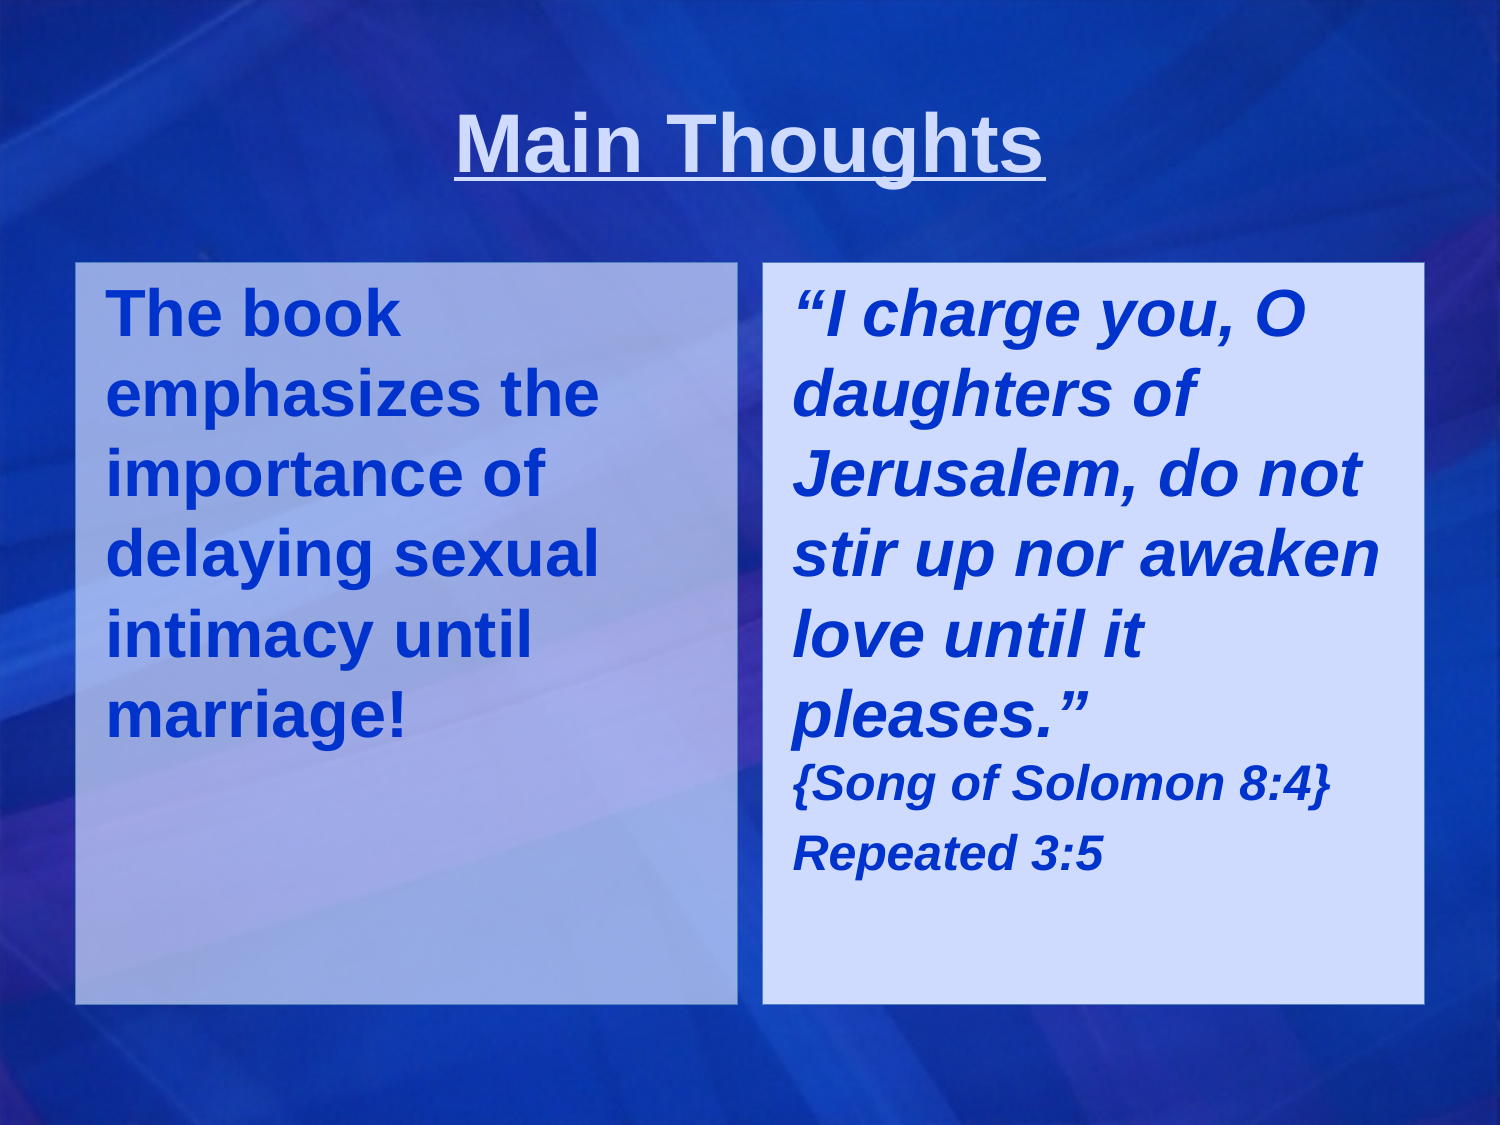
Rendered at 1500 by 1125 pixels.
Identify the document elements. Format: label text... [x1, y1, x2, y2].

picture [0, 0, 1500, 1125]
list “I charge you, O daughters of Jerusalem, do not stir up nor awaken love until it pleases.” {Song of Solomon 8:4} Repeated 3:5 [762, 262, 1425, 1005]
title Main Thoughts [75, 45, 1425, 233]
list The book emphasizes the importance of delaying sexual intimacy until marriage! [75, 262, 738, 1005]
